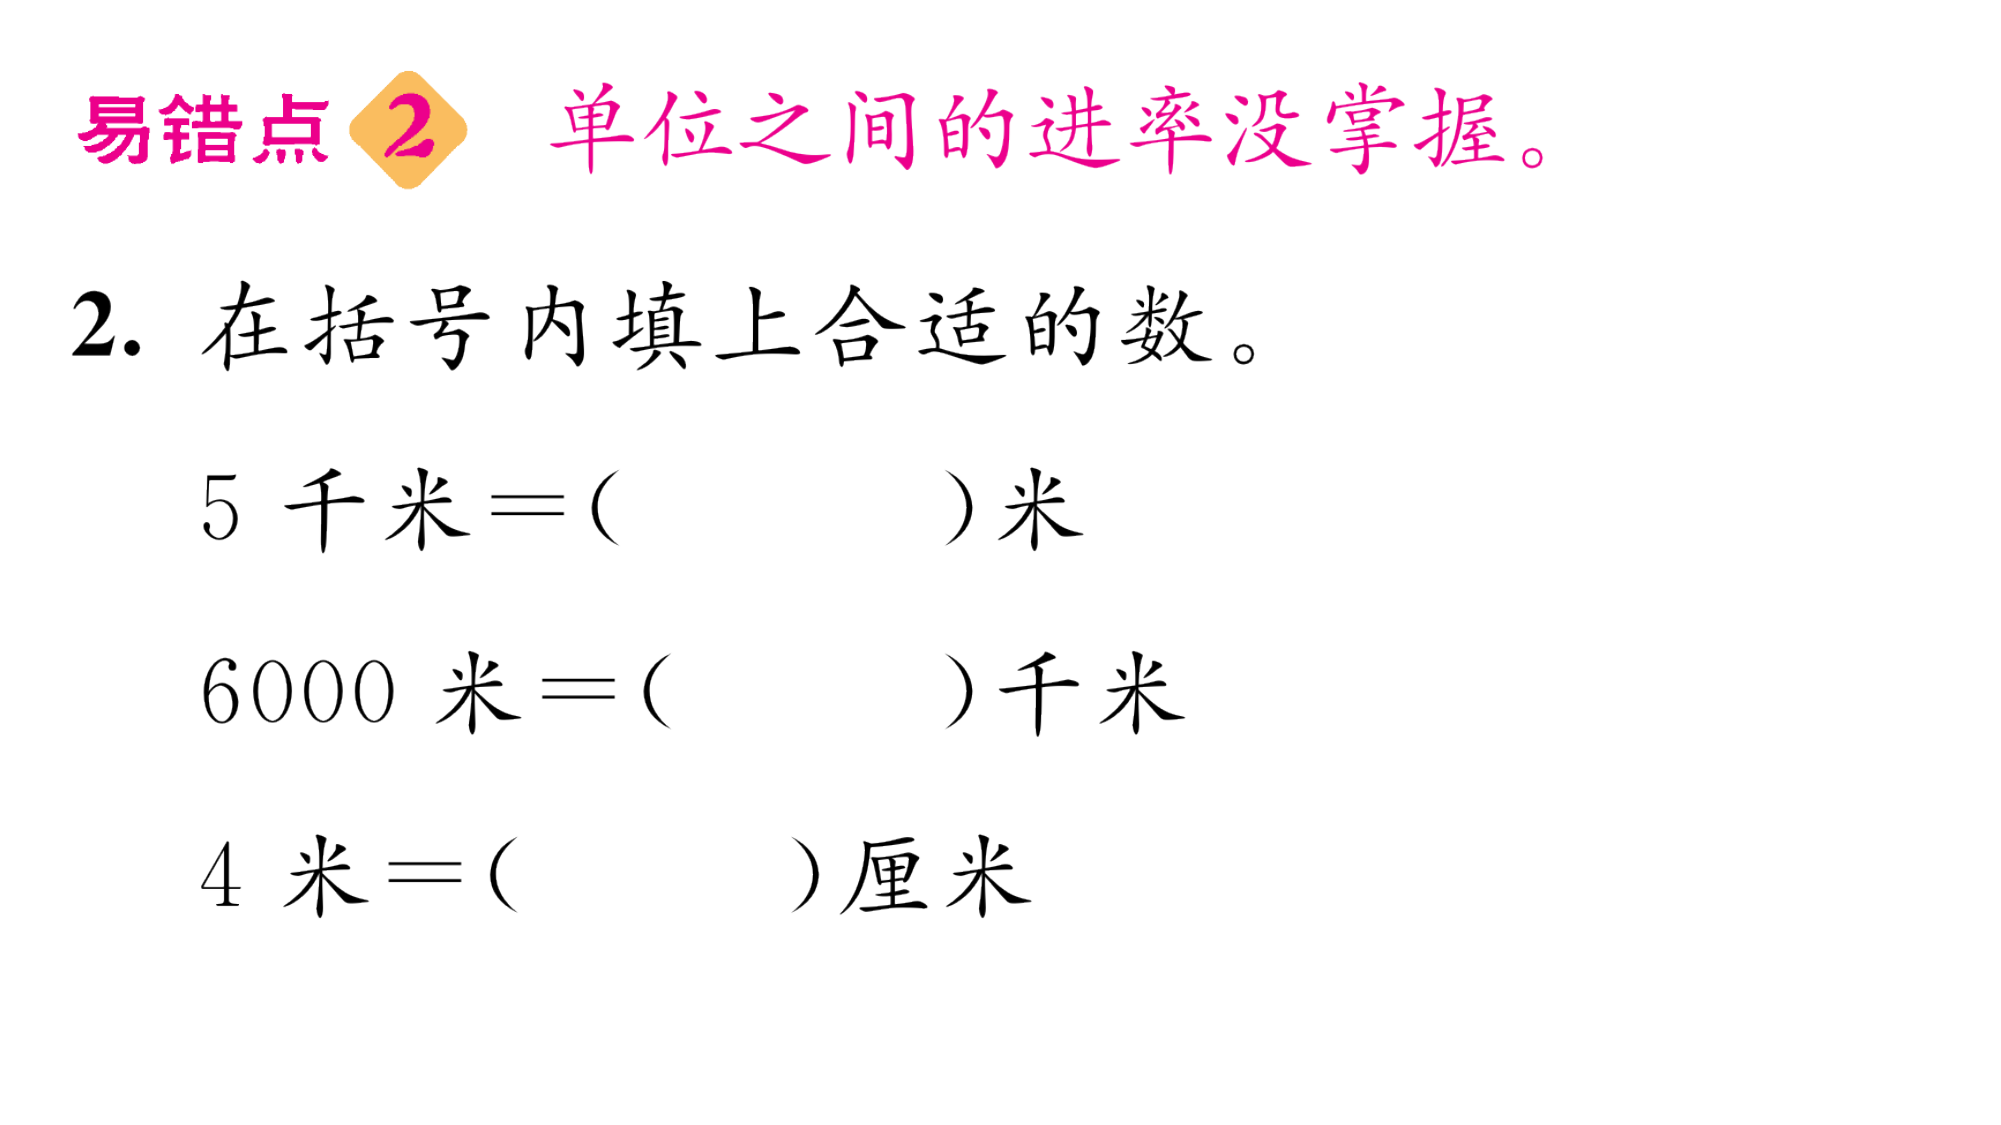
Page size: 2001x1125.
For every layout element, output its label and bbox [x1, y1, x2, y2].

picture [66, 19, 1636, 964]
